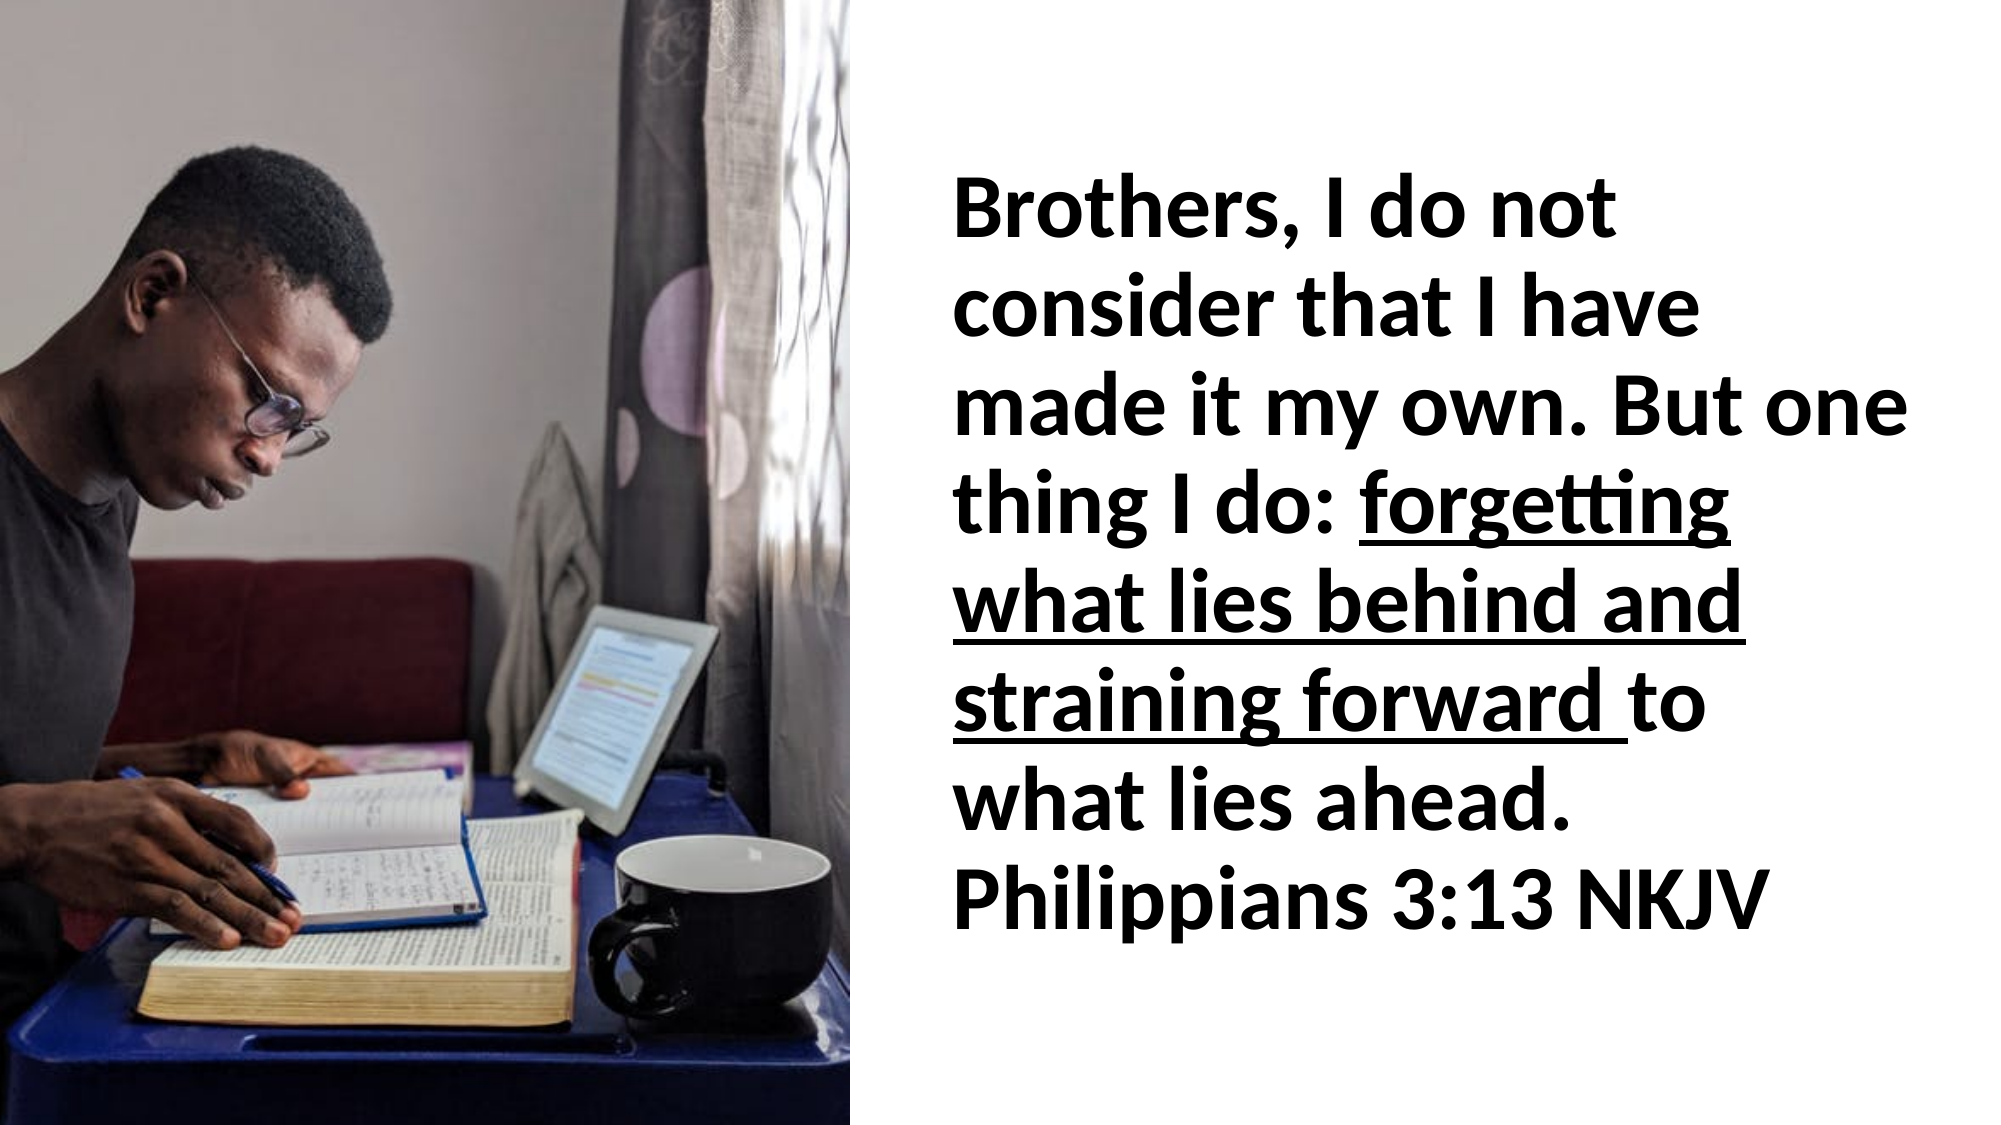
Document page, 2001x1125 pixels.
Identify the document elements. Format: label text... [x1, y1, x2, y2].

title Brothers, I do not consider that I have made it my own. But one thing I do: forgetting what lies behind and straining forward to what lies ahead. Philippians 3:13 NKJV [937, 500, 1938, 718]
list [0, 0, 850, 1125]
